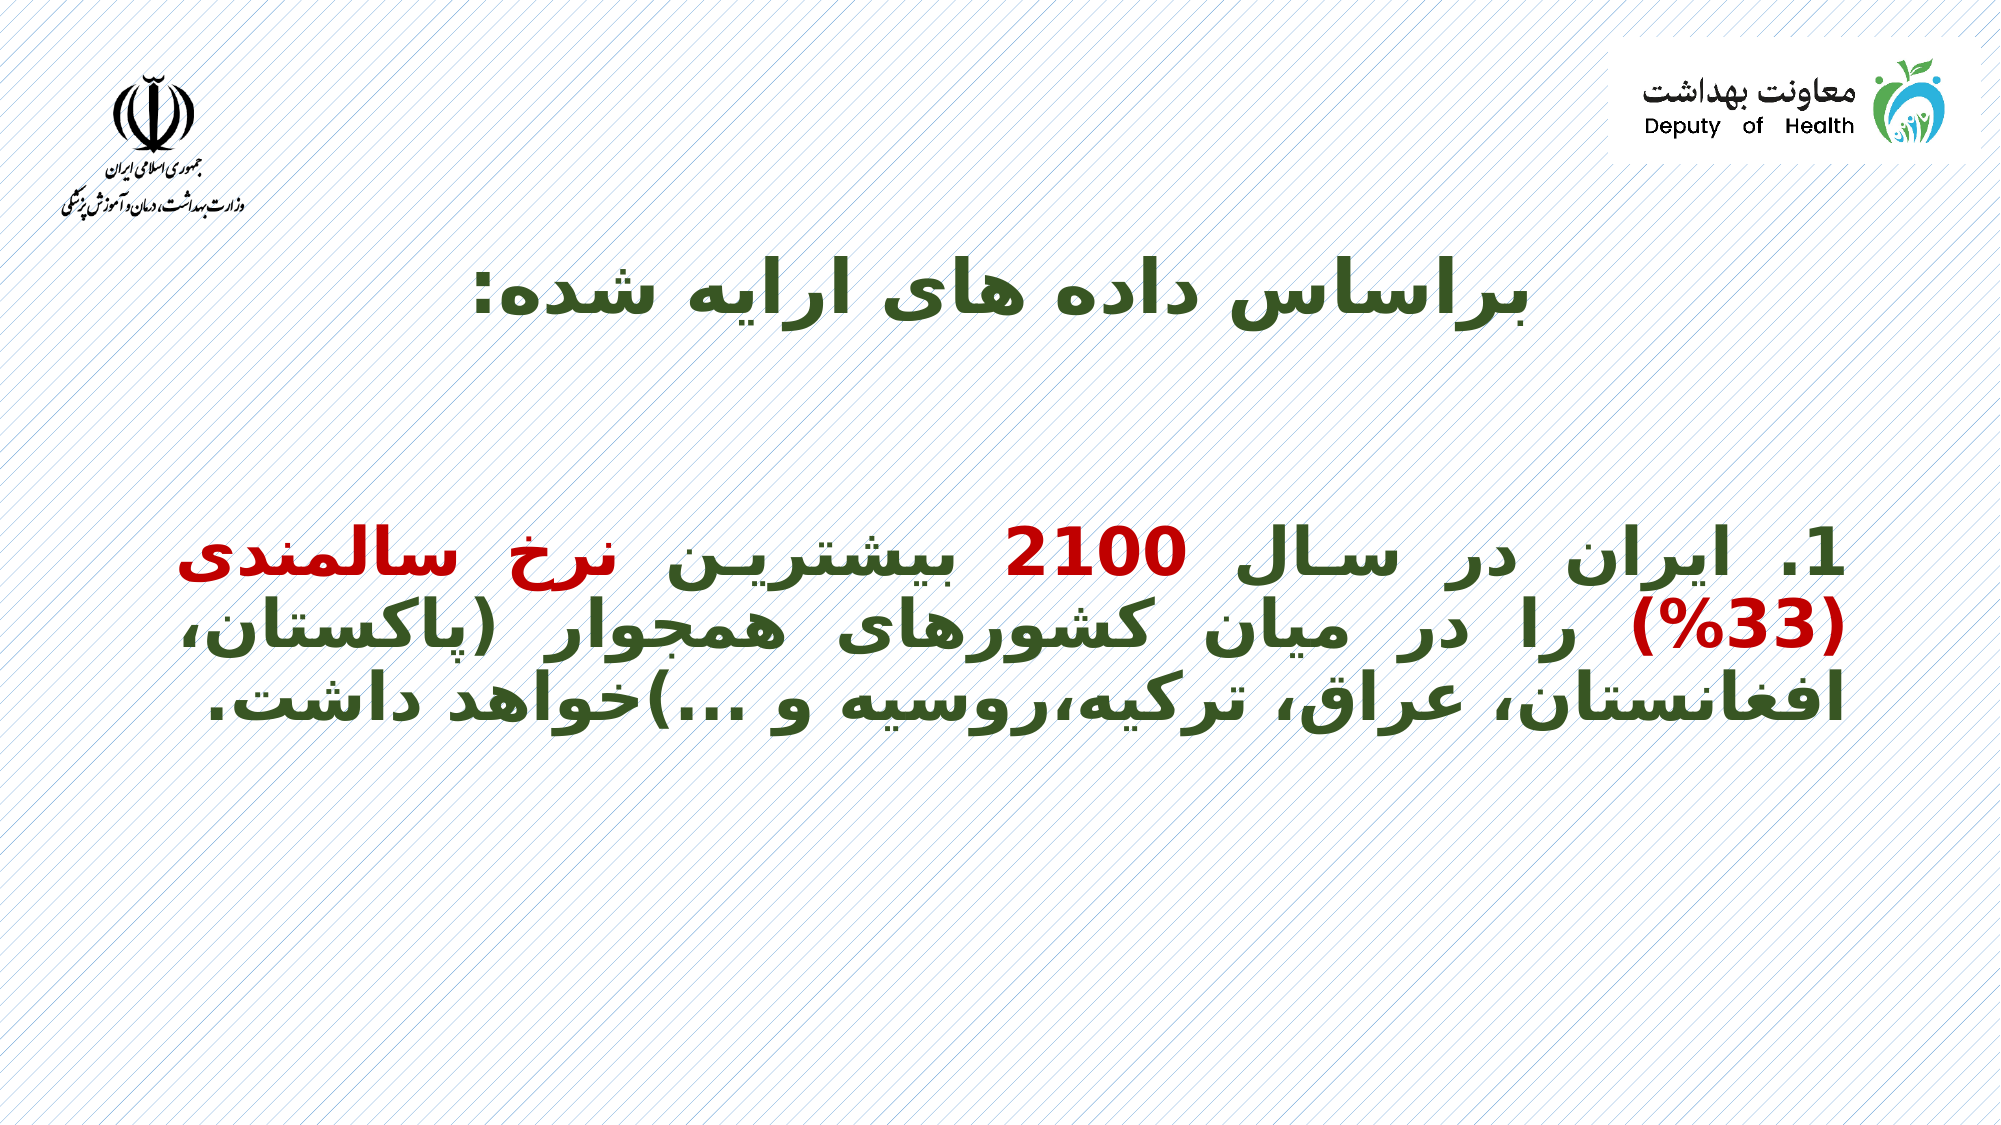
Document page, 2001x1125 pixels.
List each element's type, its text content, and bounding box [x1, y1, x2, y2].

picture [57, 70, 248, 260]
list براساس داده های ارایه شده: 1. ایران در سال 2100 بیشترین نرخ سالمندی (33%) را در میان کشورهای همجوار (پاکستان، افغانستان، عراق، ترکیه،روسیه و ...)خواهد داشت. [139, 130, 1865, 1025]
picture [1608, 37, 1981, 164]
